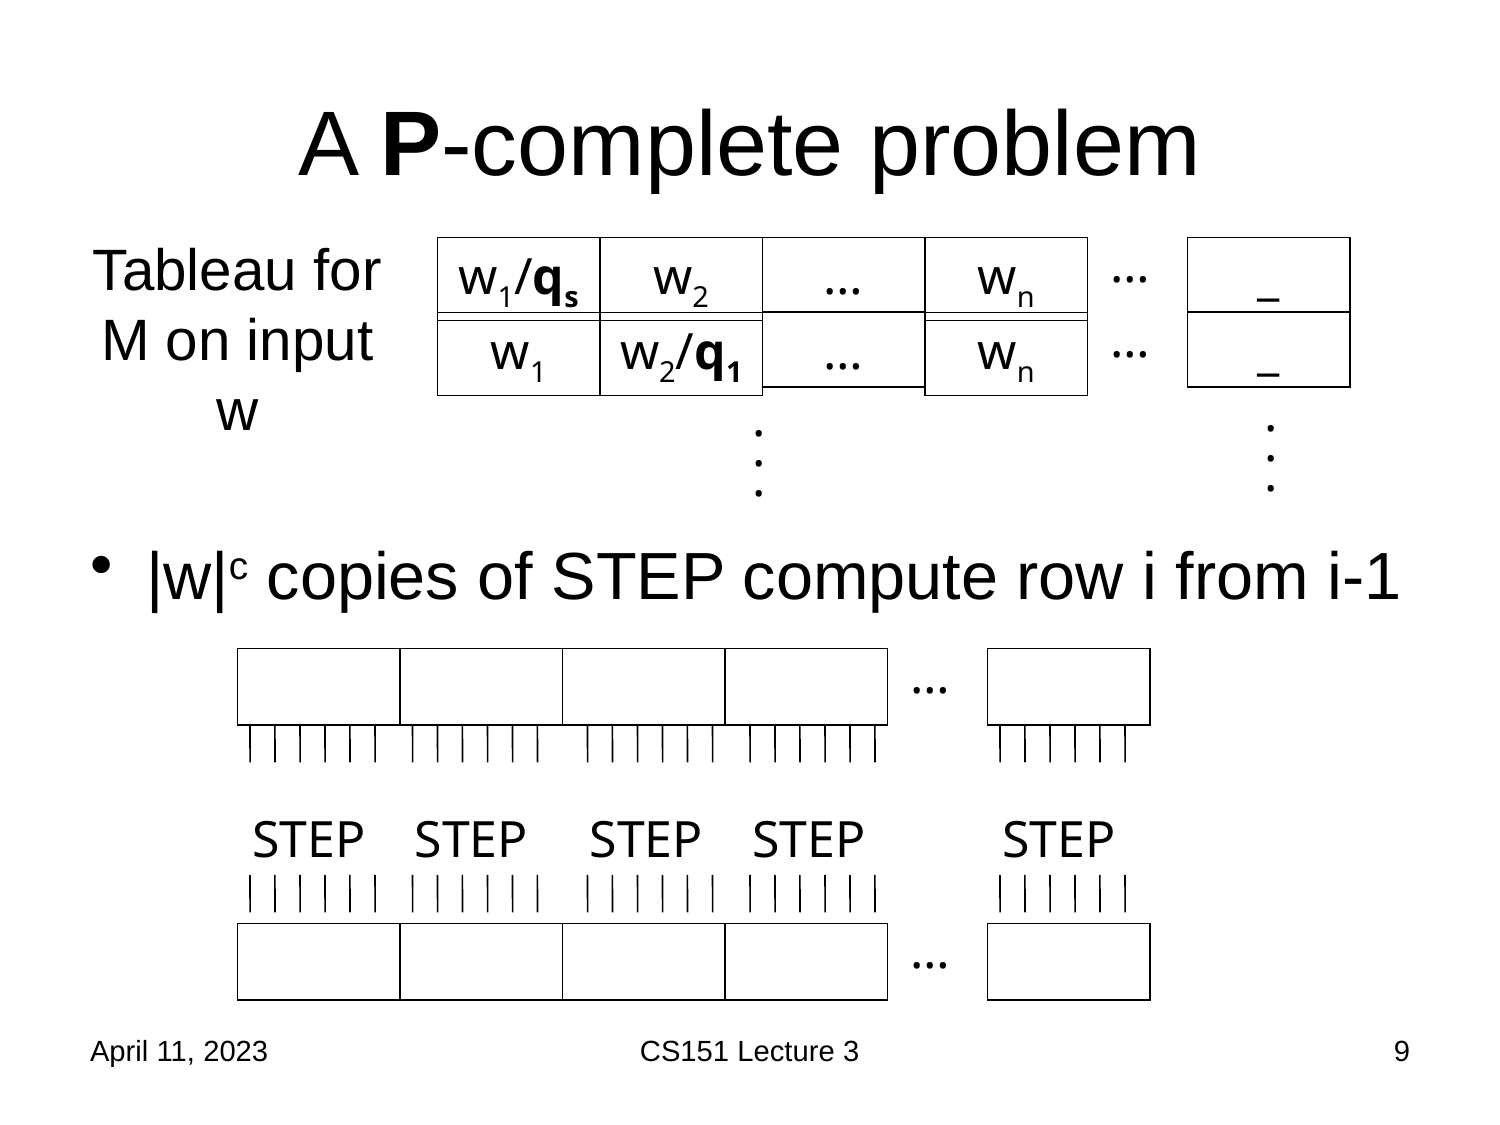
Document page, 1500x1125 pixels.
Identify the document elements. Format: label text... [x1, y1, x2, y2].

text_box [987, 648, 1150, 725]
text_box … [895, 635, 965, 711]
text_box wn [924, 237, 1088, 312]
text_box _ [1187, 312, 1350, 388]
text_box [724, 923, 888, 1000]
text_box STEP [987, 799, 1188, 875]
text_box [237, 923, 399, 1000]
text_box [237, 648, 399, 725]
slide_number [74, 1024, 426, 1103]
text_box wn [924, 312, 1088, 396]
text_box STEP [575, 799, 737, 875]
text_box ... [737, 404, 788, 510]
text_box … [1095, 299, 1165, 375]
text_box ... [1250, 399, 1300, 505]
text_box w2/q1 [599, 312, 763, 396]
text_box _ [1187, 237, 1350, 312]
text_box [724, 648, 888, 725]
text_box w1 [437, 312, 599, 396]
text_box STEP [399, 799, 575, 875]
title A P-complete problem [75, 45, 1425, 233]
text_box … [1095, 224, 1165, 299]
text_box w2 [599, 237, 762, 312]
text_box STEP [737, 799, 938, 875]
text_box [562, 923, 724, 1000]
text_box w1/qs [437, 237, 599, 312]
text_box Tableau for M on input w [62, 224, 413, 450]
text_box [562, 648, 724, 725]
text_box STEP [237, 799, 399, 875]
text_box [987, 923, 1150, 1000]
text_box … [895, 910, 965, 986]
footer CS151 Lecture 3 [512, 1024, 988, 1103]
slide_number 9 [1074, 1024, 1426, 1103]
text_box … [762, 312, 924, 388]
text_box [399, 923, 562, 1000]
text_box … [762, 237, 924, 312]
list |w|c copies of STEP compute row i from i-1 [75, 525, 1425, 638]
text_box [399, 648, 562, 725]
